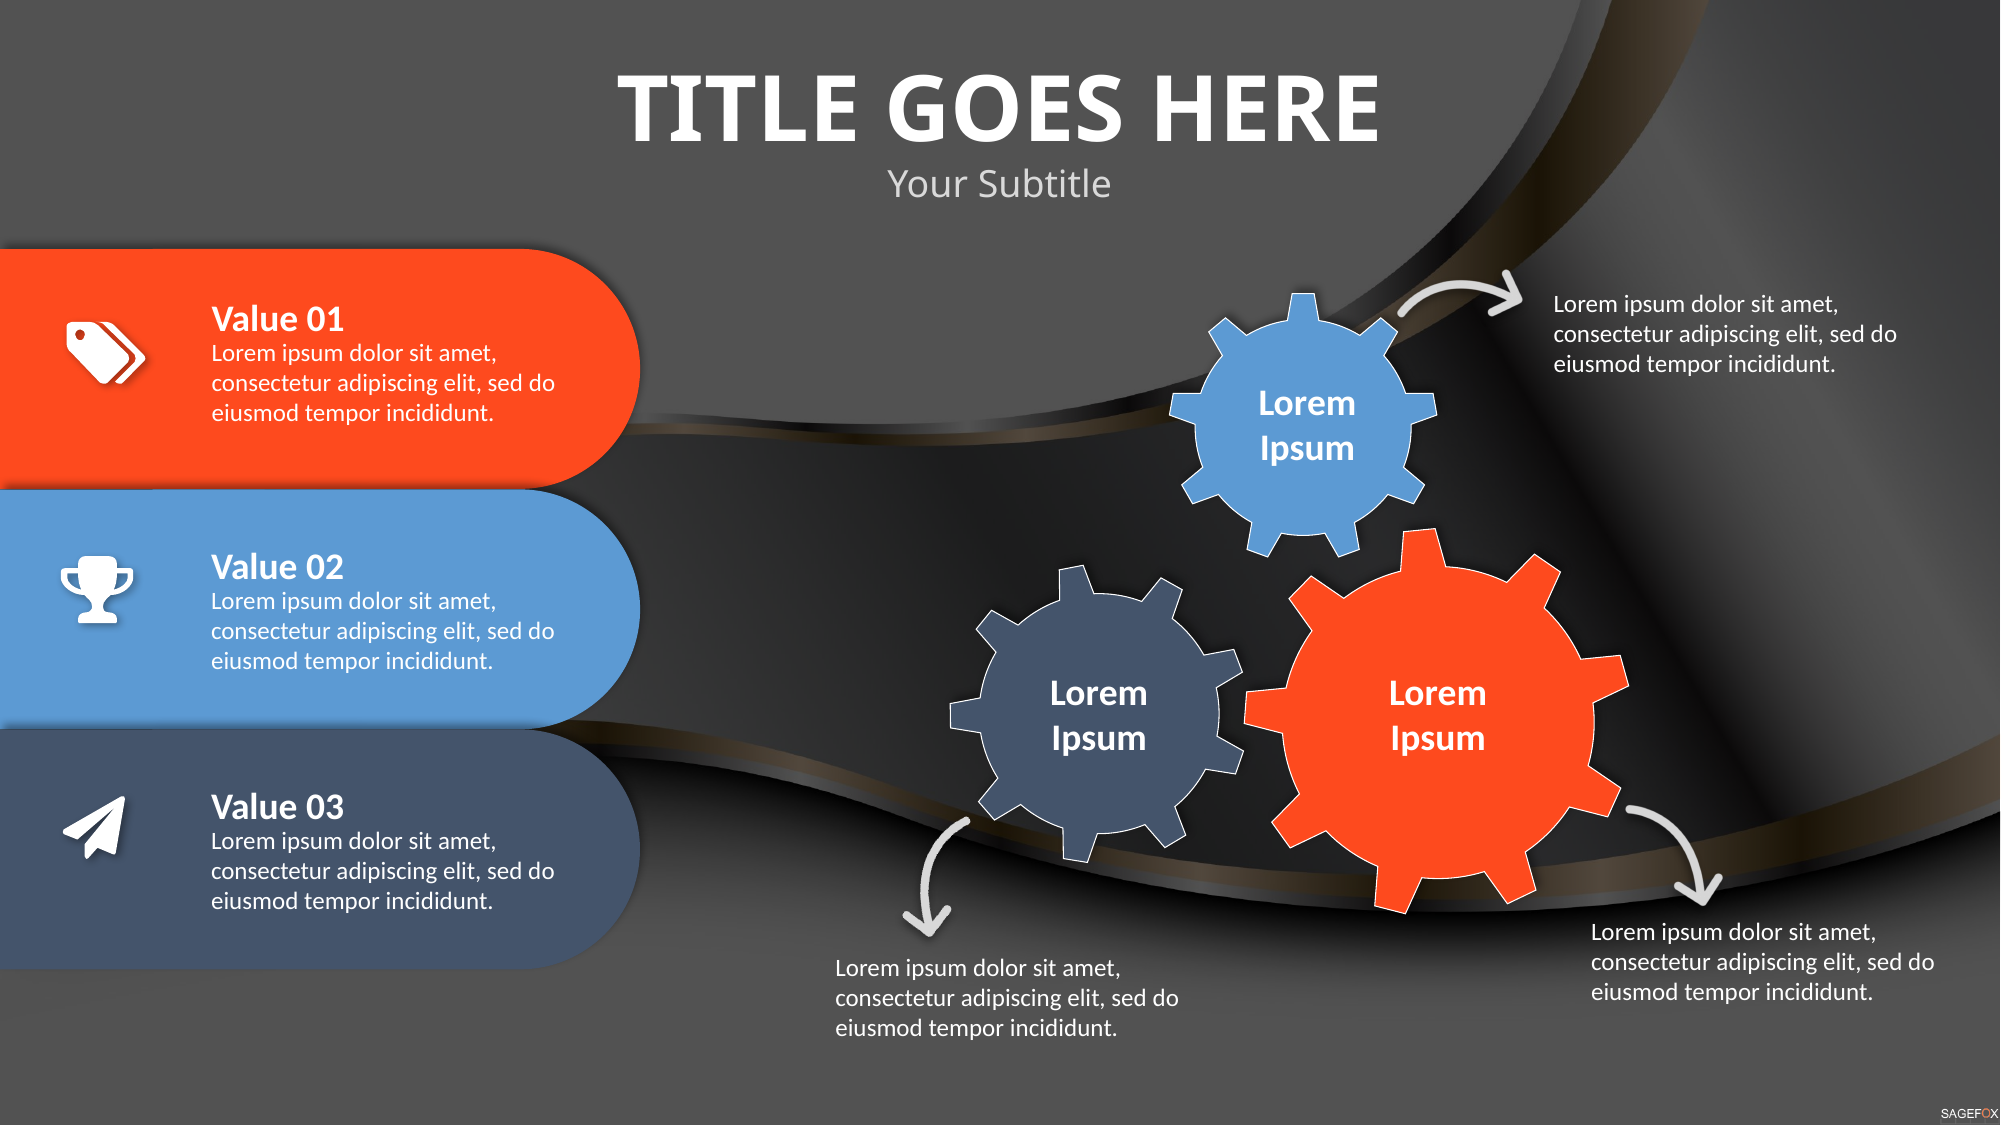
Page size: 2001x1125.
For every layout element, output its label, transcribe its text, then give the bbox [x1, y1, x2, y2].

text_box [0, 728, 642, 971]
text_box [0, 488, 642, 724]
text_box TITLE GOES HERE Your Subtitle [548, 42, 1452, 212]
text_box [0, 247, 642, 483]
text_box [1243, 527, 1634, 918]
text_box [211, 782, 568, 916]
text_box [211, 542, 568, 676]
text_box Lorem ipsum dolor sit amet, consectetur adipiscing elit, sed do eiusmod tempor incididunt. [1591, 915, 1948, 1006]
text_box [66, 321, 146, 384]
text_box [211, 293, 569, 427]
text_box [1168, 292, 1439, 563]
picture [0, 0, 2001, 1125]
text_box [949, 563, 1250, 864]
text_box [60, 556, 134, 624]
text_box Lorem ipsum dolor sit amet, consectetur adipiscing elit, sed do eiusmod tempor incididunt. [835, 951, 1192, 1042]
text_box Lorem ipsum dolor sit amet, consectetur adipiscing elit, sed do eiusmod tempor incididunt. [1553, 287, 1911, 378]
text_box [62, 796, 125, 859]
